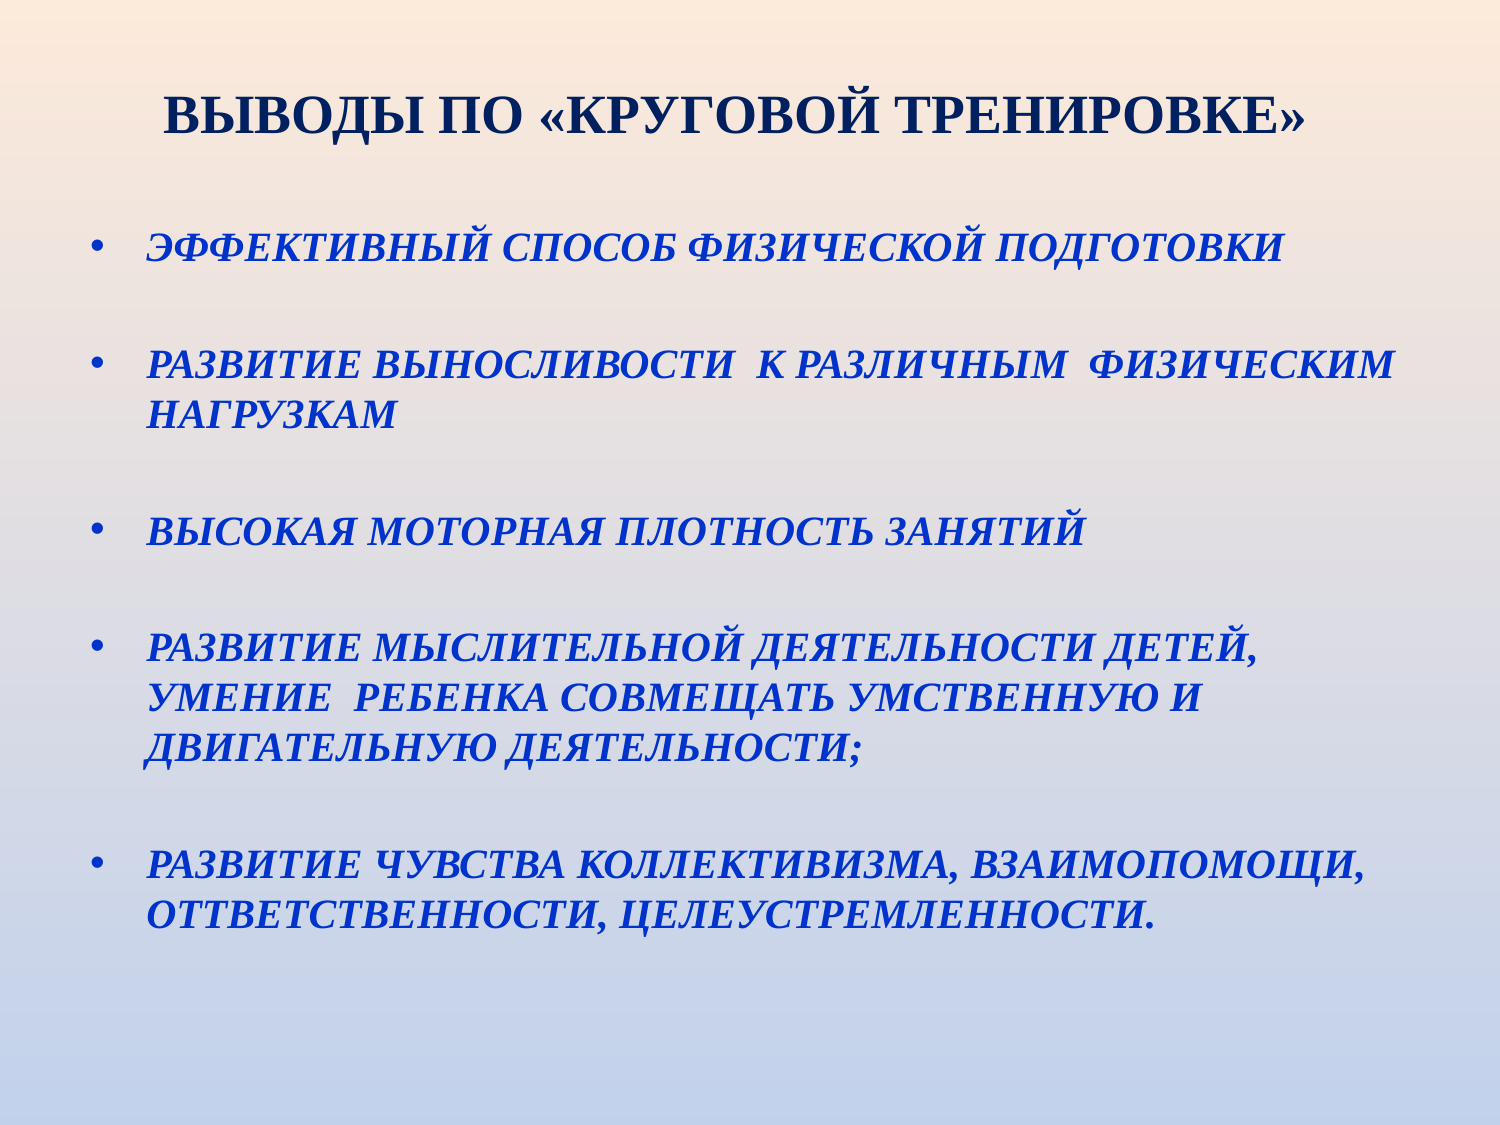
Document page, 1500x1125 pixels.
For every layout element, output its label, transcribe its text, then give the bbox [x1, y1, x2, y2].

title ВЫВОДЫ ПО «КРУГОВОЙ ТРЕНИРОВКЕ» [112, 37, 1388, 184]
list ЭФФЕКТИВНЫЙ СПОСОБ ФИЗИЧЕСКОЙ ПОДГОТОВКИ РАЗВИТИЕ ВЫНОСЛИВОСТИ К РАЗЛИЧНЫМ ФИЗИЧЕСКИМ НАГРУЗКАМ ВЫСОКАЯ МОТОРНАЯ ПЛОТНОСТЬ ЗАНЯТИЙ РАЗВИТИЕ МЫСЛИТЕЛЬНОЙ ДЕЯТЕЛЬНОСТИ ДЕТЕЙ, УМЕНИЕ РЕБЕНКА СОВМЕЩАТЬ УМСТВЕННУЮ И ДВИГАТЕЛЬНУЮ ДЕЯТЕЛЬНОСТИ; РАЗВИТИЕ ЧУВСТВА КОЛЛЕКТИВИЗМА, ВЗАИМОПОМОЩИ, ОТТВЕТСТВЕННОСТИ, ЦЕЛЕУСТРЕМЛЕННОСТИ. [75, 212, 1459, 1071]
